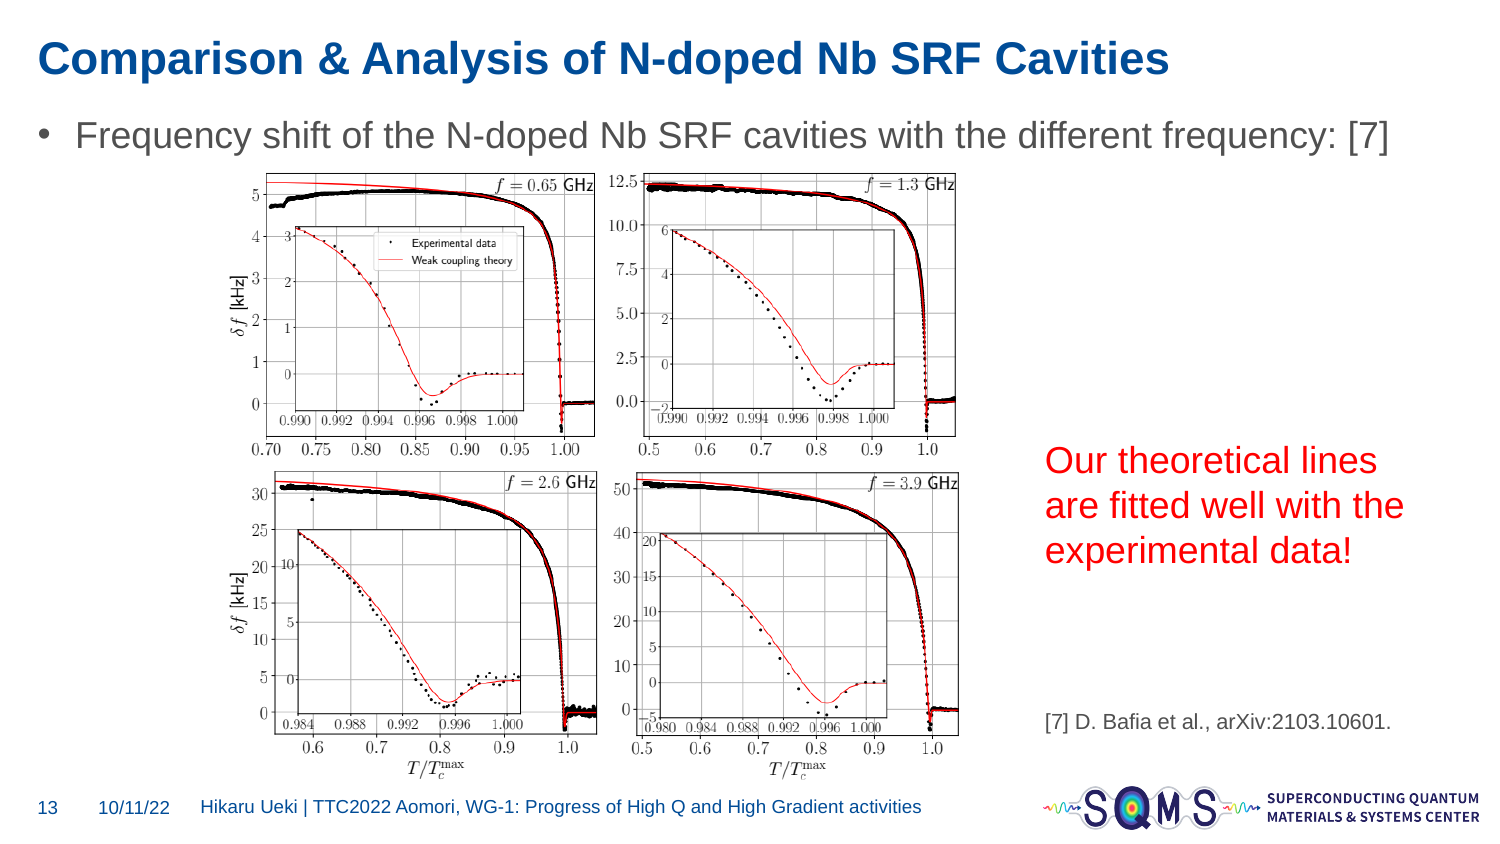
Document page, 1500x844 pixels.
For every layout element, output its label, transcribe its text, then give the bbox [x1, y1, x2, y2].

picture [1043, 786, 1481, 830]
text_box [7] D. Bafia et al., arXiv:2103.10601. [1045, 707, 1415, 740]
picture [218, 163, 972, 787]
title Comparison & Analysis of N-doped Nb SRF Cavities [37, 30, 1463, 84]
text_box Our theoretical lines are fitted well with the experimental data! [1045, 435, 1440, 585]
list Frequency shift of the N-doped Nb SRF cavities with the different frequency: [7] [37, 111, 1461, 182]
